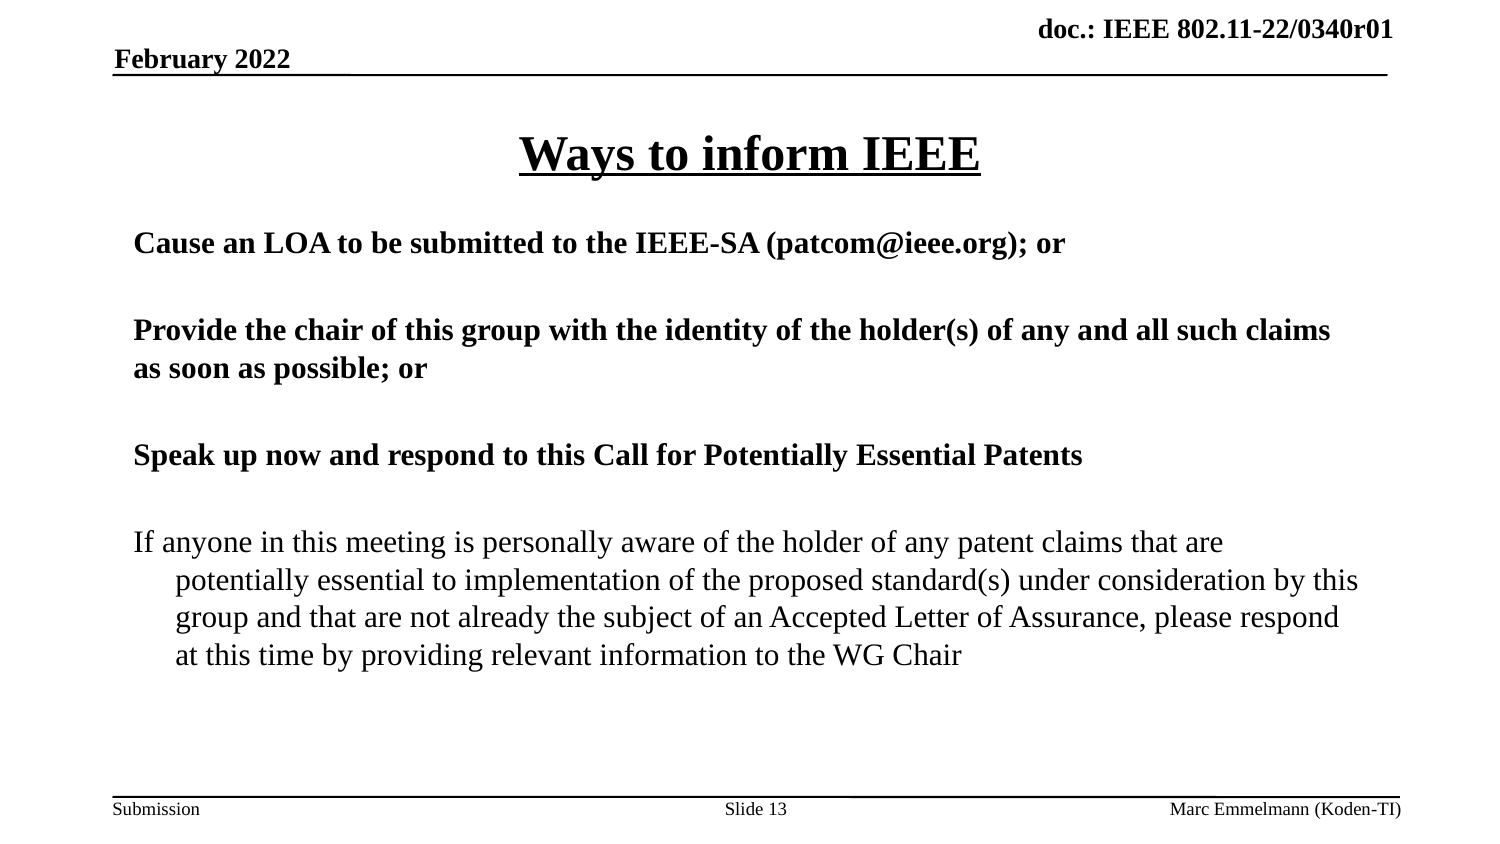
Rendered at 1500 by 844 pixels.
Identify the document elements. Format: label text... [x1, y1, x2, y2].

footer Marc Emmelmann (Koden-TI) [878, 796, 1402, 820]
title Ways to inform IEEE [112, 84, 1388, 216]
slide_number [114, 40, 423, 75]
slide_number Slide 13 [712, 796, 800, 842]
list Cause an LOA to be submitted to the IEEE-SA (patcom@ieee.org); or Provide the chair of this group with the identity of the holder(s) of any and all such claims as soon as possible; or Speak up now and respond to this Call for Potentially Essential Patents If anyone in this meeting is personally aware of the holder of any patent claims that are potentially essential to implementation of the proposed standard(s) under consideration by this group and that are not already the subject of an Accepted Letter of Assurance, please respond at this time by providing relevant information to the WG Chair [117, 214, 1382, 721]
